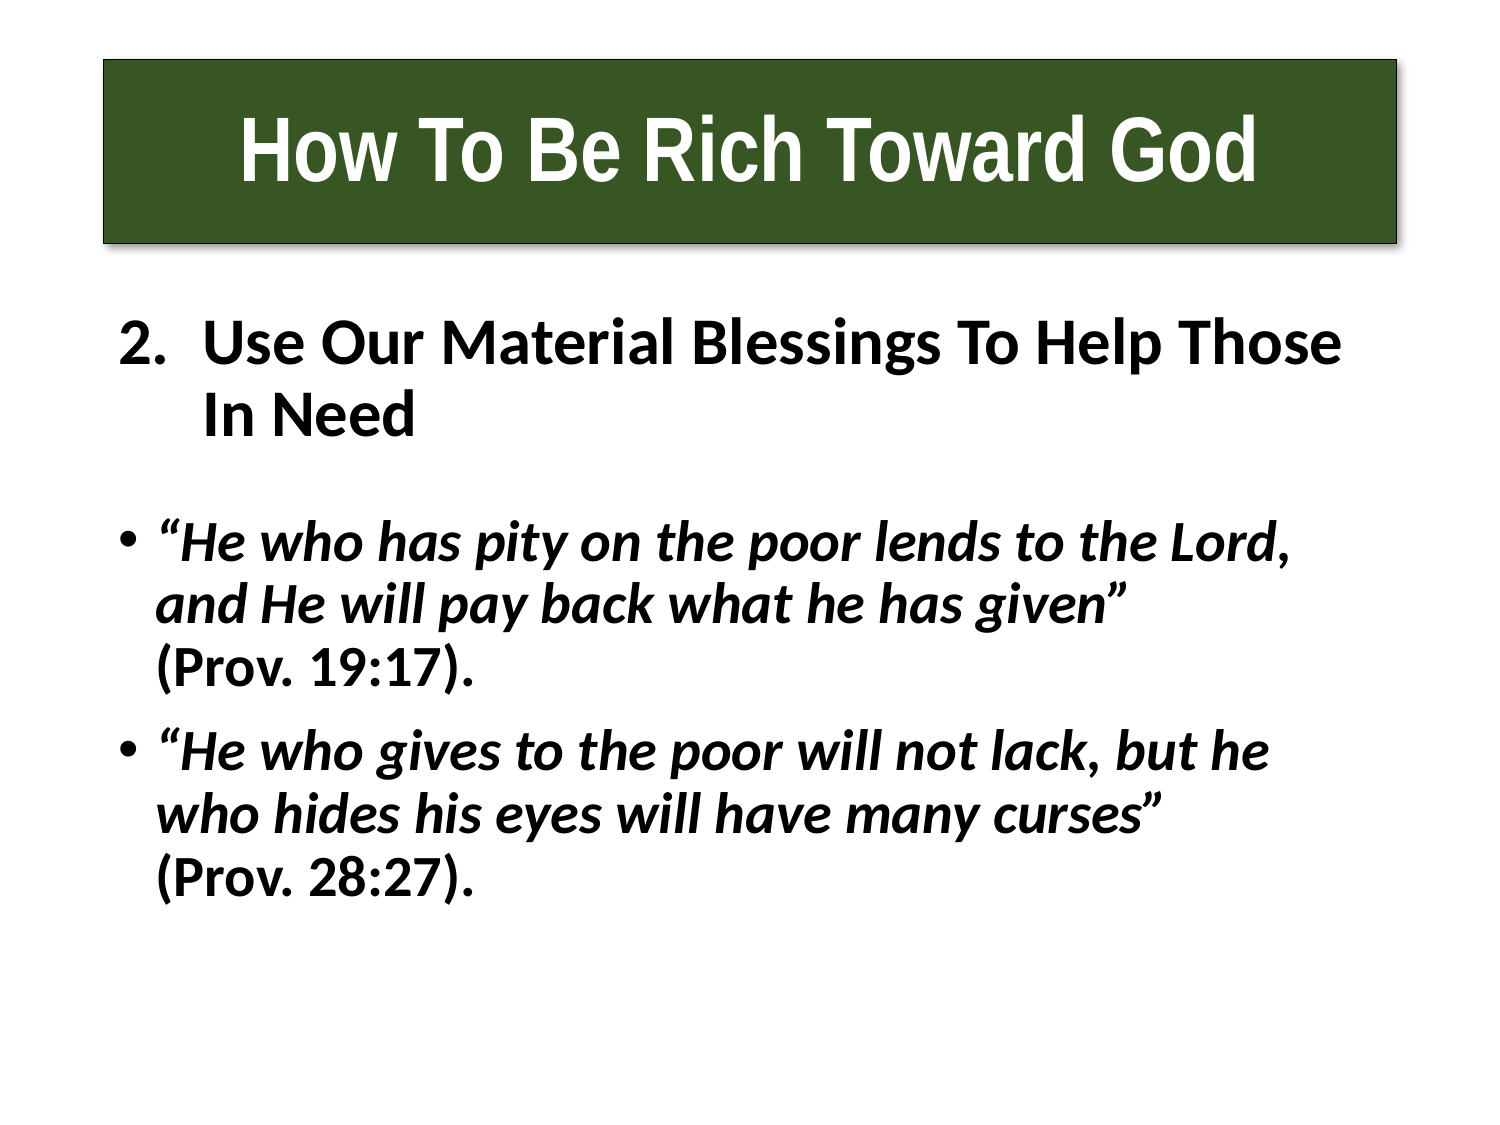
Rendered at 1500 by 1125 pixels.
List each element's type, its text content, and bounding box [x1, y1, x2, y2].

title How To Be Rich Toward God [103, 59, 1397, 244]
list Use Our Material Blessings To Help Those In Need “He who has pity on the poor lends to the Lord, and He will pay back what he has given” (Prov. 19:17). “He who gives to the poor will not lack, but he who hides his eyes will have many curses” (Prov. 28:27). [103, 299, 1397, 1014]
